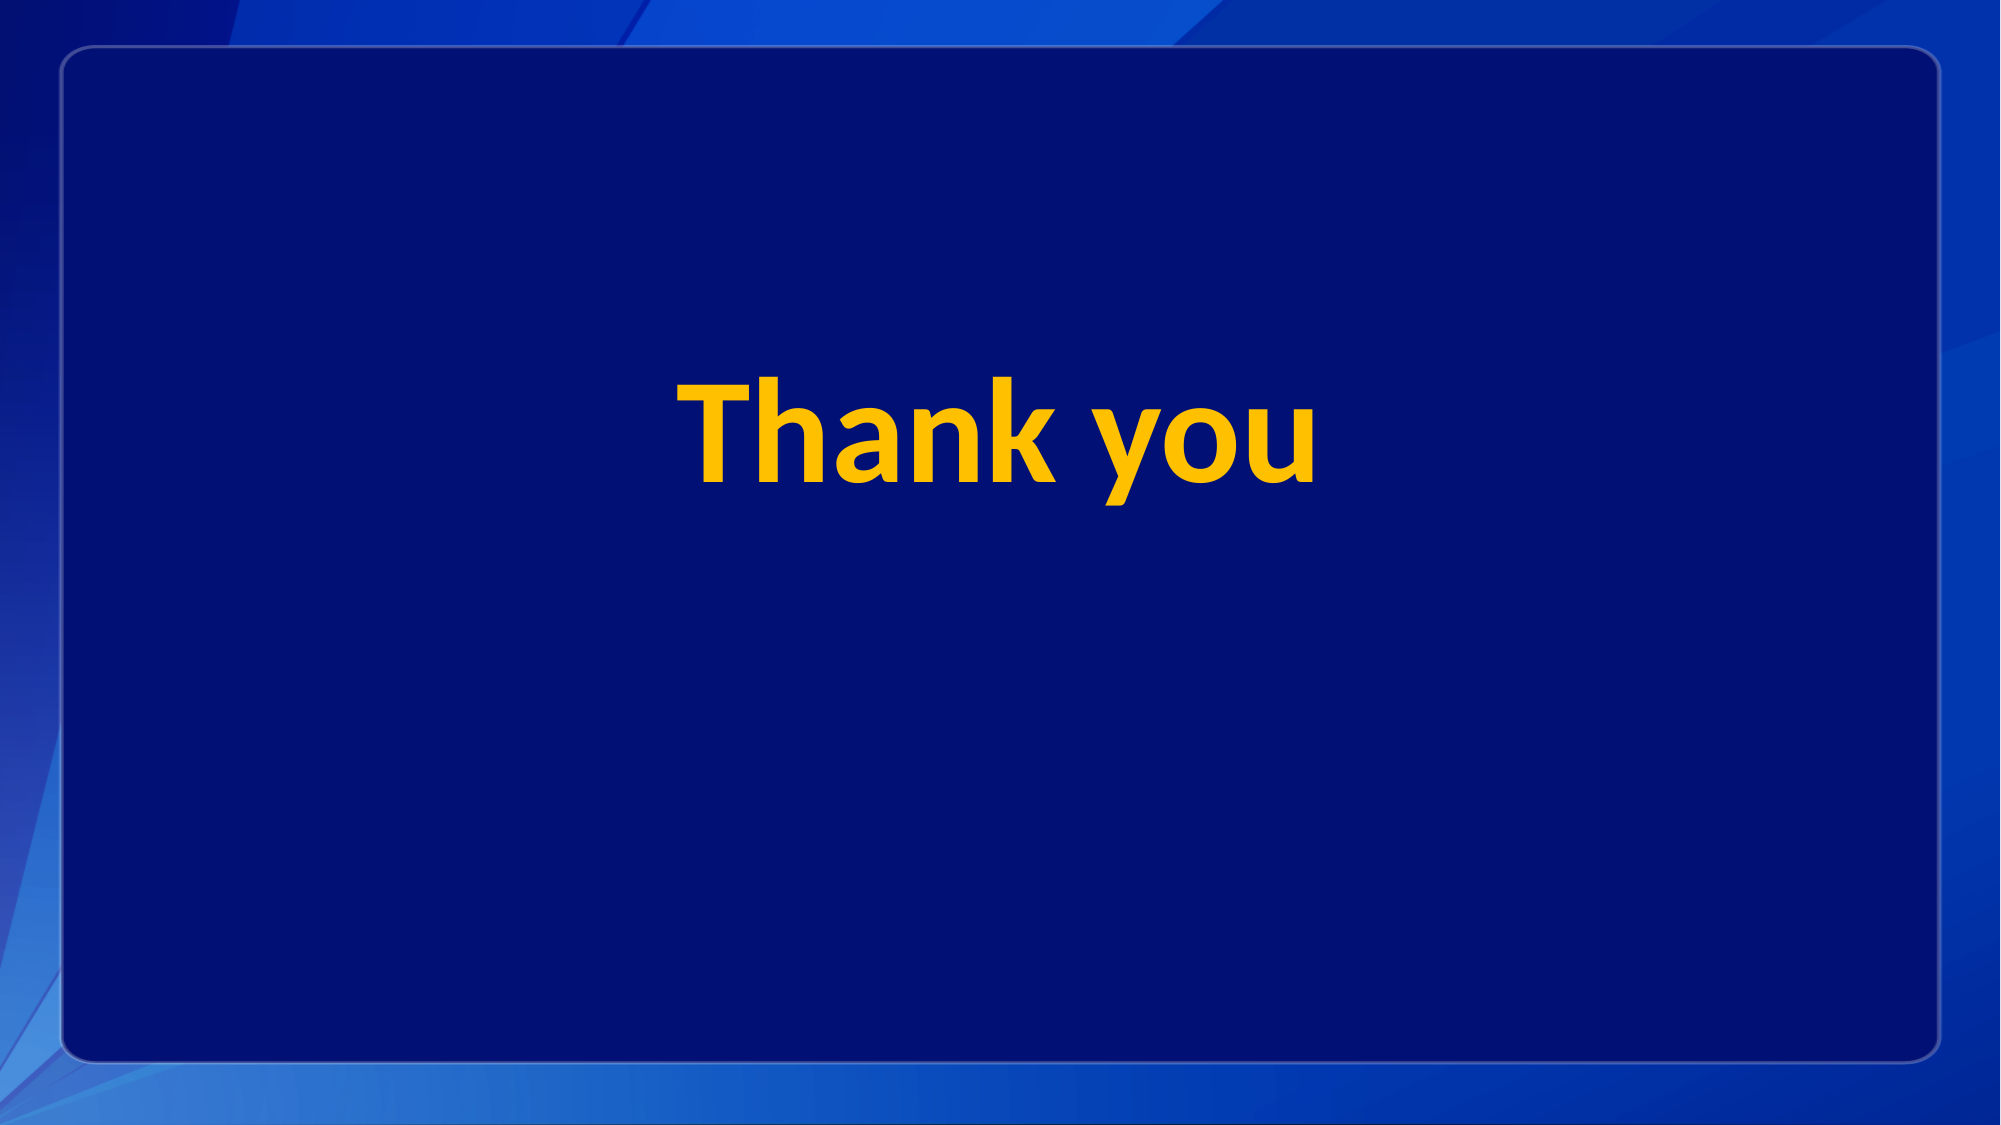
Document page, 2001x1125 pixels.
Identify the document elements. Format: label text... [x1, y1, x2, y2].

title Thank you [99, 288, 1900, 675]
picture [0, 0, 2001, 1125]
